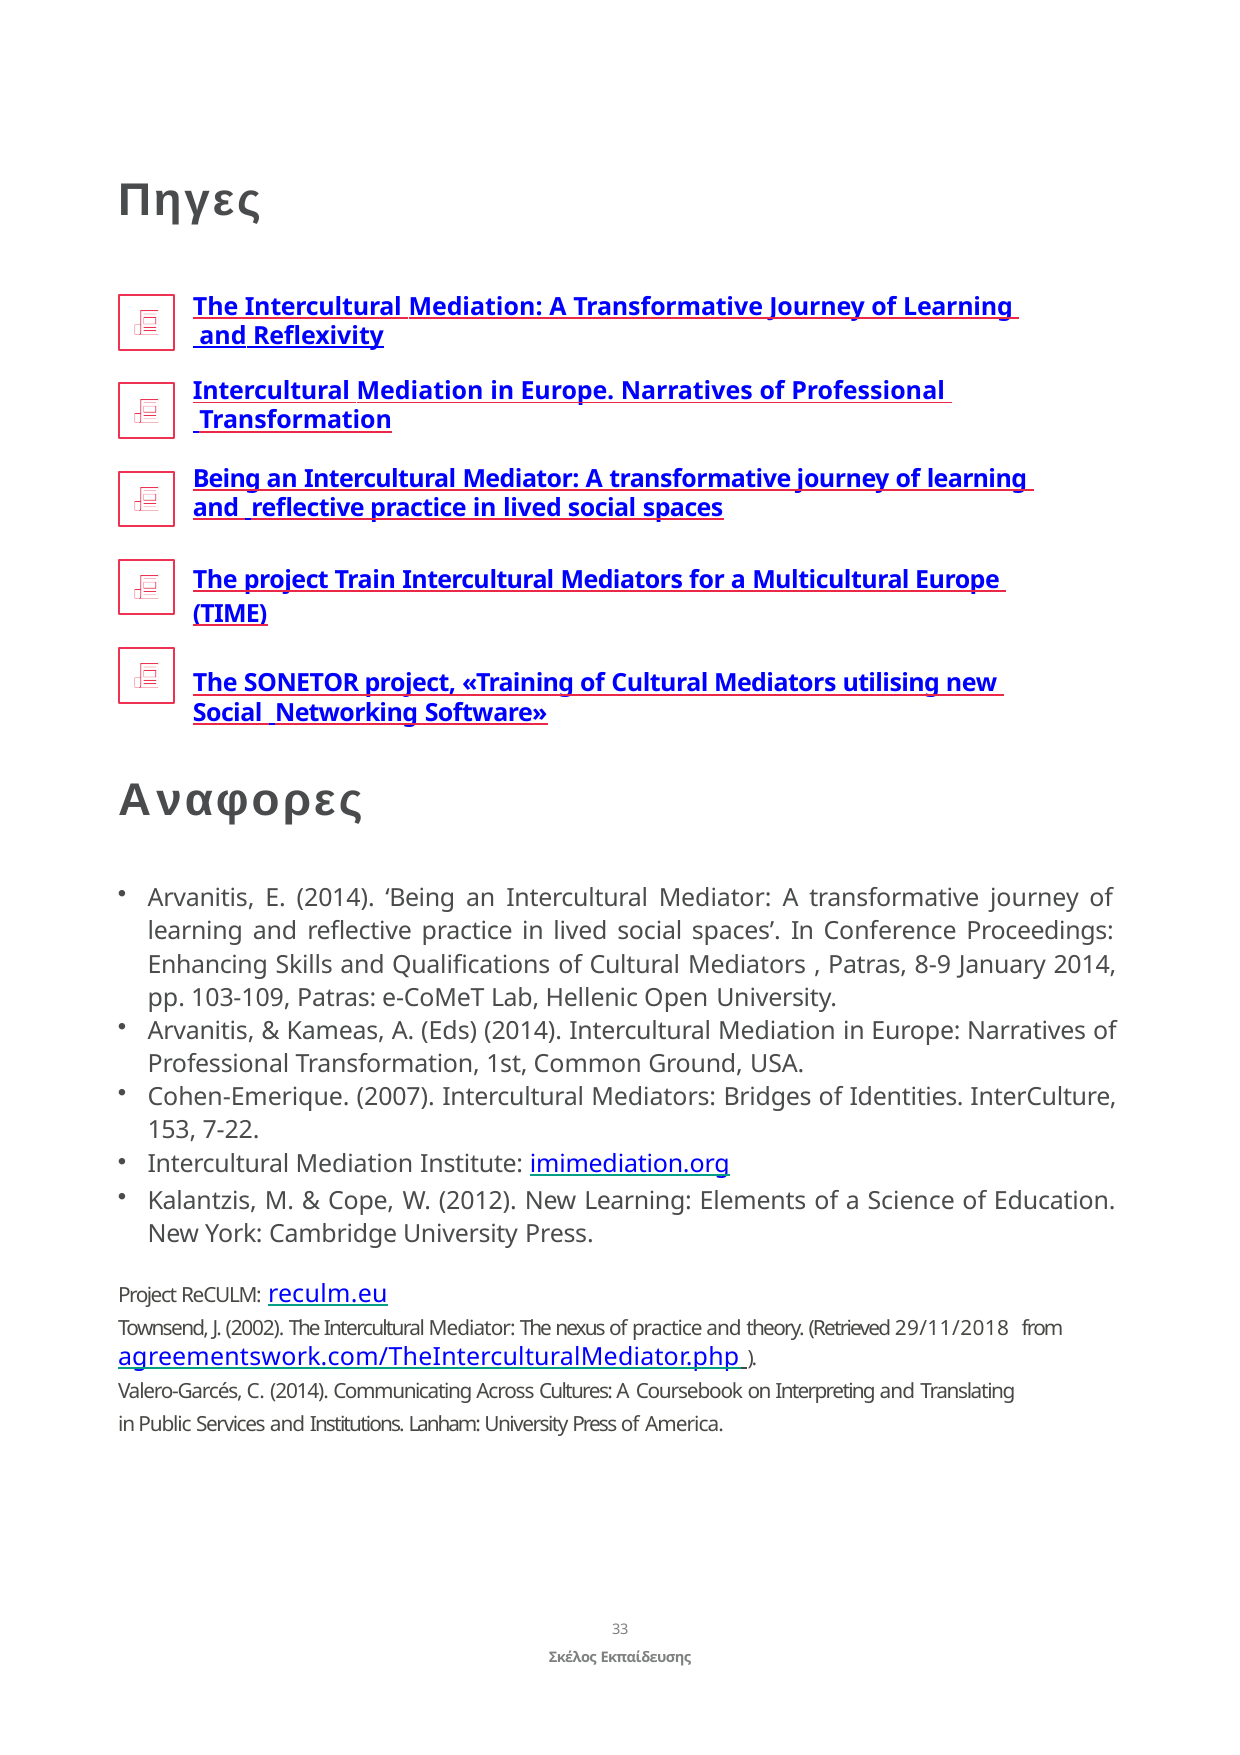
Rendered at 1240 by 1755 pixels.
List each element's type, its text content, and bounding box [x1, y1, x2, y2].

text_box The Intercultural Mediation: A Transformative Journey of Learning and Reflexivity Intercultural Mediation in Europe. Narratives of Professional Transformation Being an Intercultural Mediator: A transformative journey of learning and reflective practice in lived social spaces The project Train Intercultural Mediators for a Multicultural Europe (TIME) The SONETOR project, «Training of Cultural Mediators utilising new Social Networking Software» [190, 291, 1084, 731]
text_box Arvanitis, E. (2014). ‘Being an Intercultural Mediator: A transformative journey of learning and reflective practice in lived social spaces’. In Conference Proceedings: Enhancing Skills and Qualifications of Cultural Mediators , Patras, 8-9 January 2014, pp. 103-109, Patras: e-CoMeT Lab, Hellenic Open University. Arvanitis, & Kameas, A. (Eds) (2014). Intercultural Mediation in Europe: Narratives of Professional Transformation, 1st, Common Ground, USA. Cohen-Emerique. (2007). Intercultural Mediators: Bridges of Identities. InterCulture, 153, 7-22. Intercultural Mediation Institute: imimediation.org Kalantzis, M. & Cope, W. (2012). New Learning: Elements of a Science of Education. New York: Cambridge University Press. Project ReCULM: reculm.eu Townsend, J. (2002). The Intercultural Mediator: The nexus of practice and theory. (Retrieved 29/11/2018 from agreementswork.com/TheInterculturalMediator.php ). Valero-Garcés, C. (2014). Communicating Across Cultures: A Coursebook on Interpreting and Translating in Public Services and Institutions. Lanham: University Press of America. [115, 876, 1125, 1436]
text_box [117, 470, 176, 528]
slide_number 33 Σκέλος Εκπαίδευσης [545, 1618, 695, 1755]
text_box Πηγες [115, 167, 267, 225]
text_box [117, 558, 176, 616]
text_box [117, 382, 176, 440]
text_box Αναφορες [116, 767, 369, 825]
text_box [117, 647, 176, 705]
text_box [117, 294, 176, 352]
